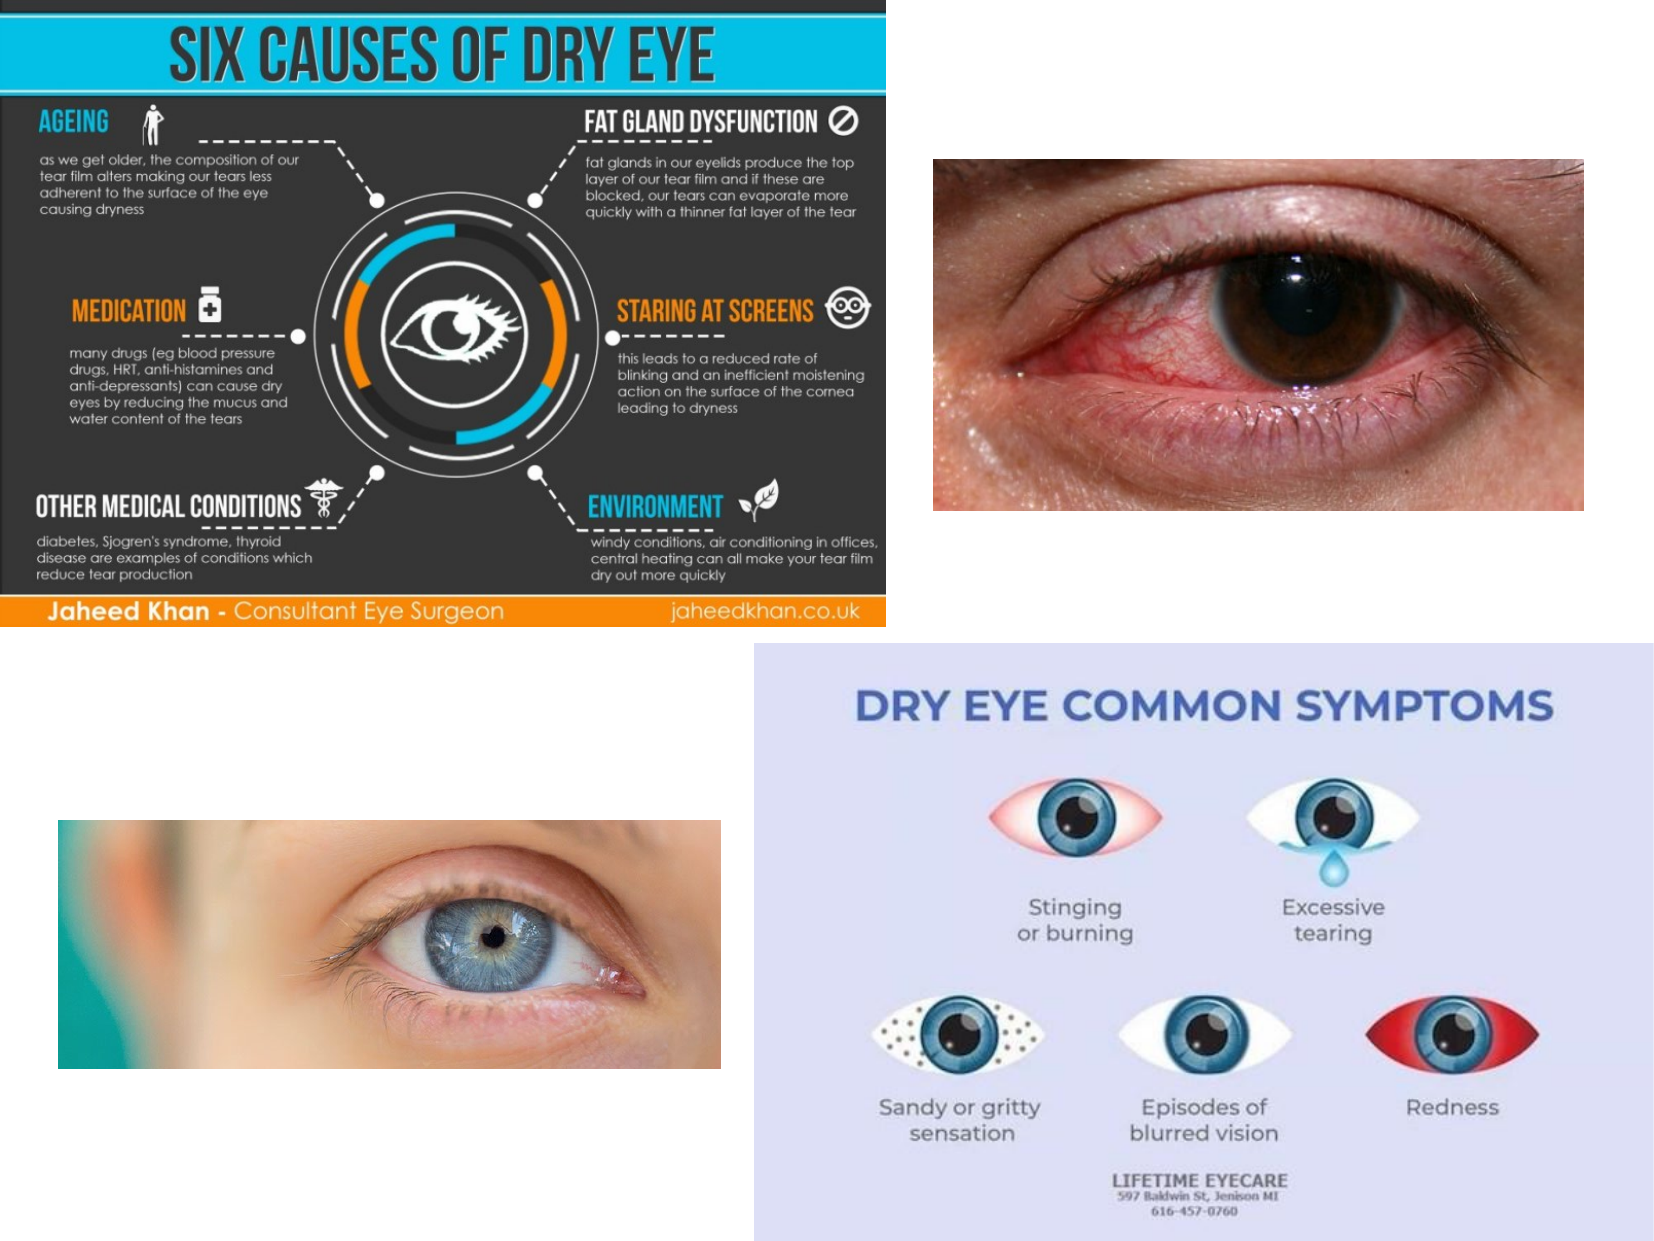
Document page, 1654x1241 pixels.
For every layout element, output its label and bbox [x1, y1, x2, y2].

picture [58, 820, 721, 1070]
picture [932, 159, 1584, 511]
picture [753, 643, 1654, 1241]
picture [0, 0, 887, 628]
